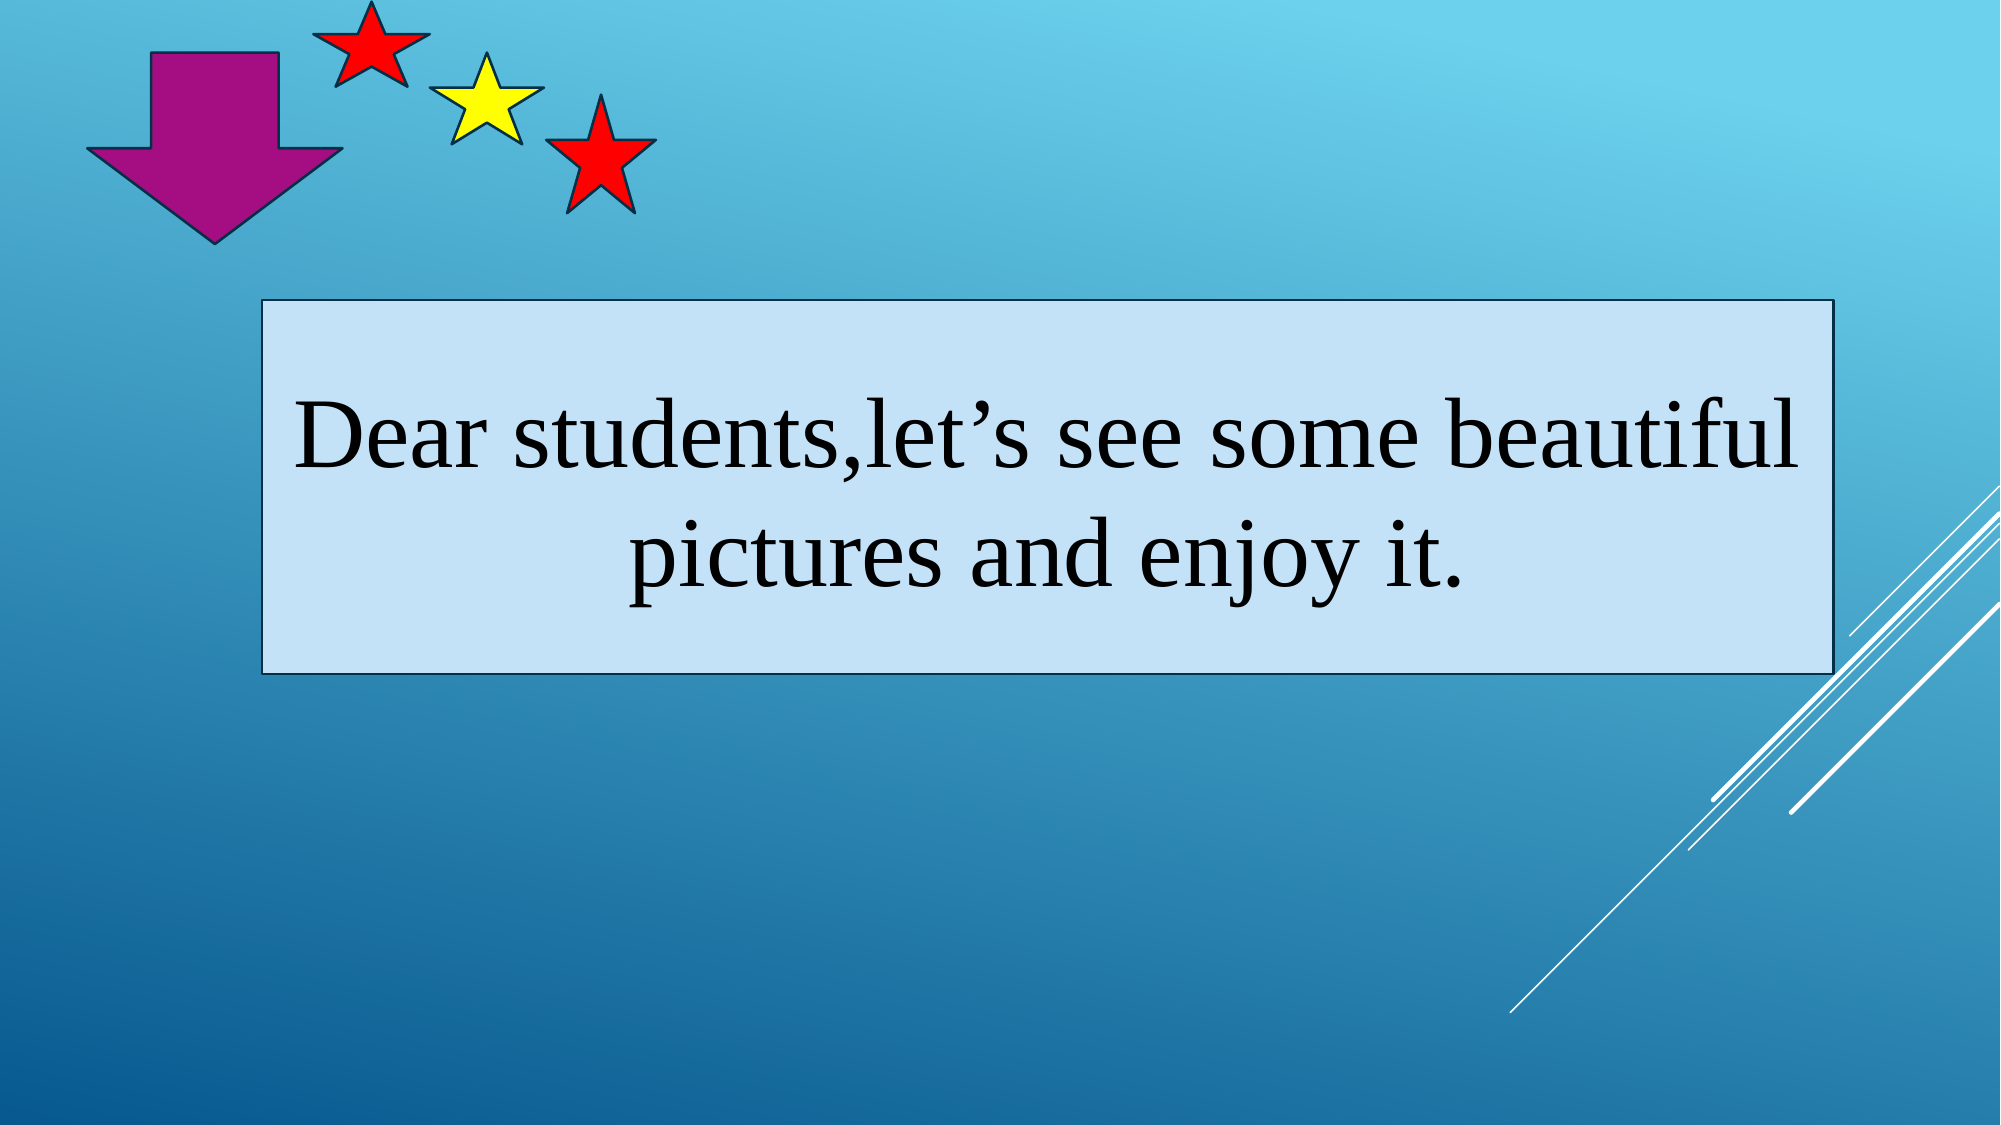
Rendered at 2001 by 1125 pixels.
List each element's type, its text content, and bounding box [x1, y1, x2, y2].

text_box [86, 51, 344, 246]
text_box [544, 93, 658, 215]
text_box [312, 0, 432, 88]
text_box Dear students,let’s see some beautiful pictures and enjoy it. [261, 299, 1835, 675]
text_box [428, 51, 546, 146]
